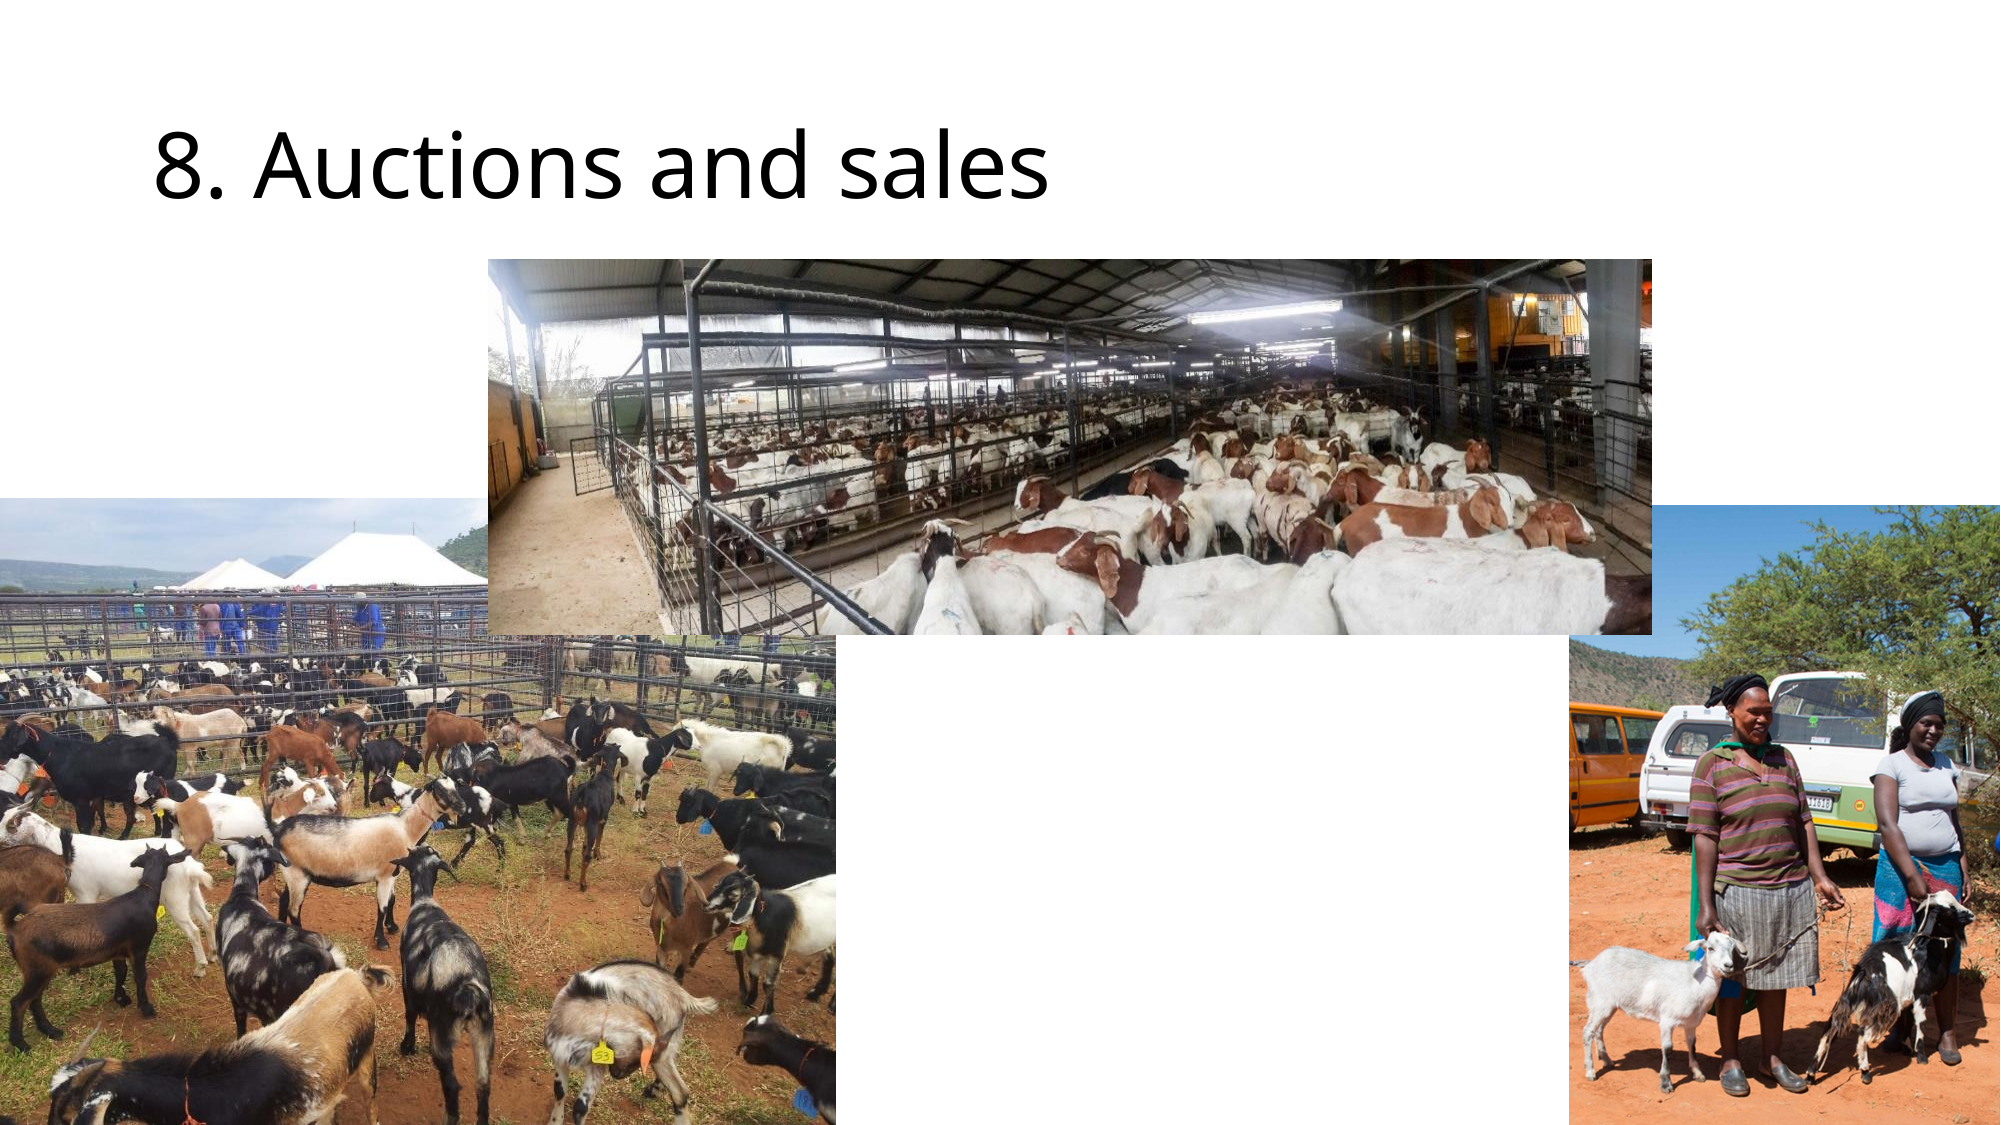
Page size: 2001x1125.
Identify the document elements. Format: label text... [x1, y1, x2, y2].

picture [0, 259, 1652, 1125]
title 8. Auctions and sales [137, 59, 1863, 278]
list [1569, 505, 2000, 1125]
